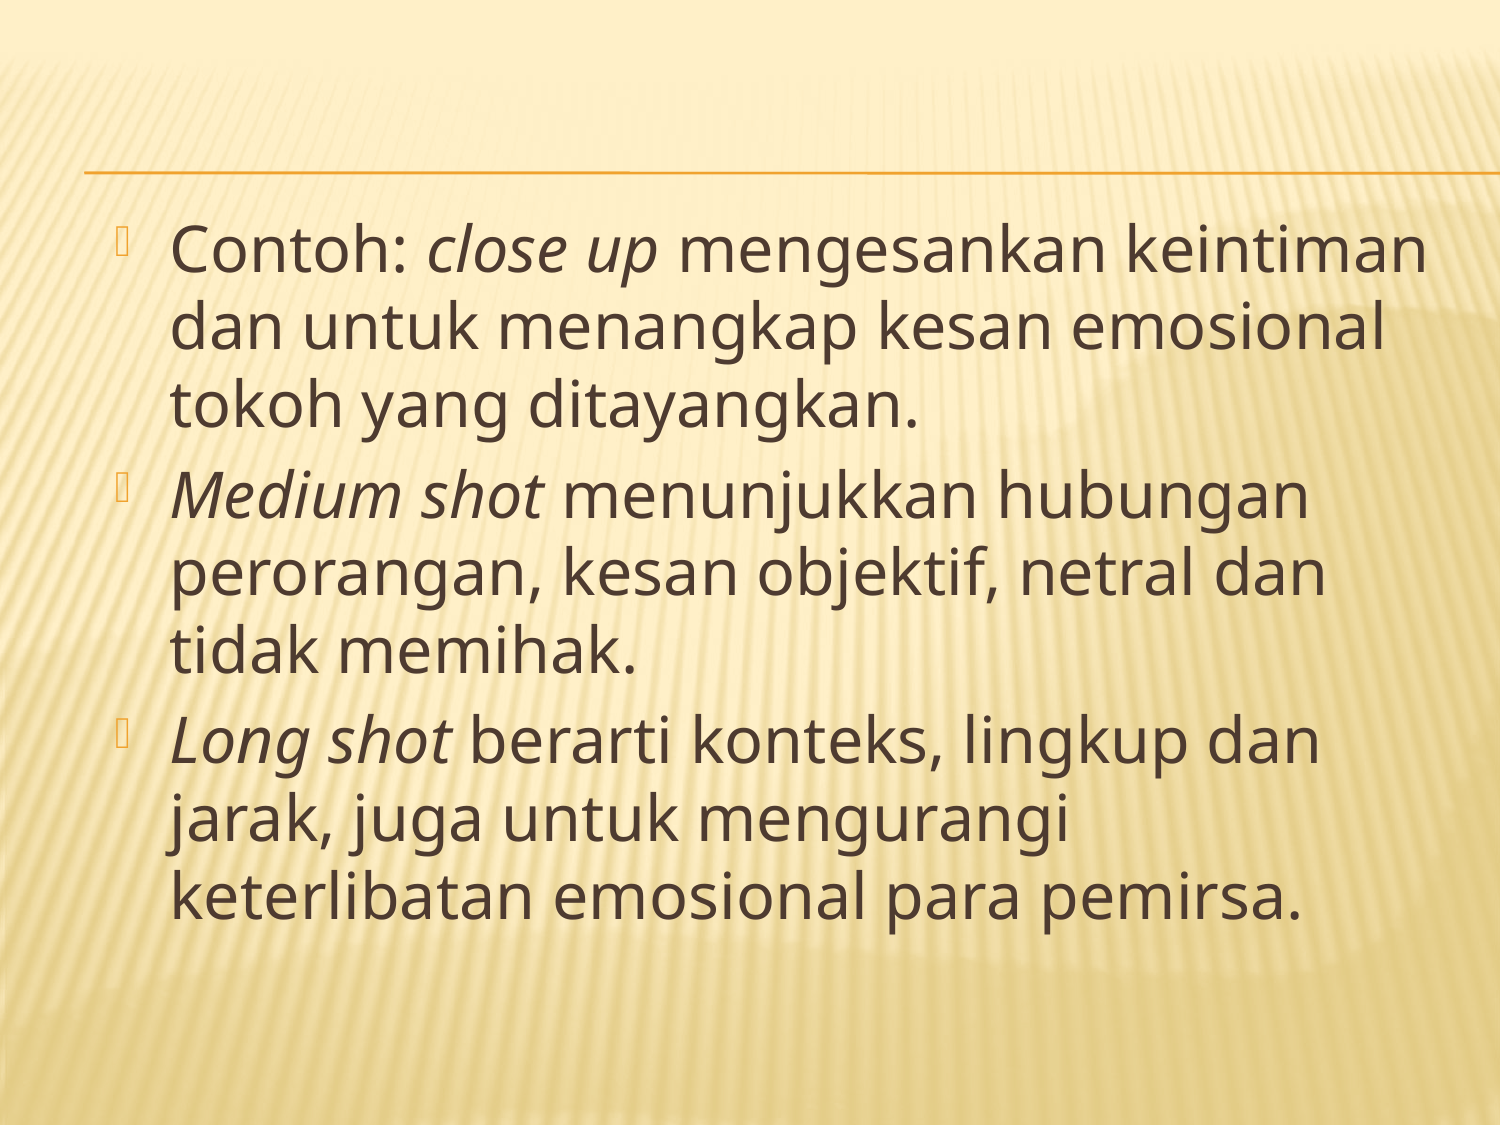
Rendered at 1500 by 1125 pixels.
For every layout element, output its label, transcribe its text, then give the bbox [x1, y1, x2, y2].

list Contoh: close up mengesankan keintiman dan untuk menangkap kesan emosional tokoh yang ditayangkan. Medium shot menunjukkan hubungan perorangan, kesan objektif, netral dan tidak memihak. Long shot berarti konteks, lingkup dan jarak, juga untuk mengurangi keterlibatan emosional para pemirsa. [99, 200, 1450, 943]
